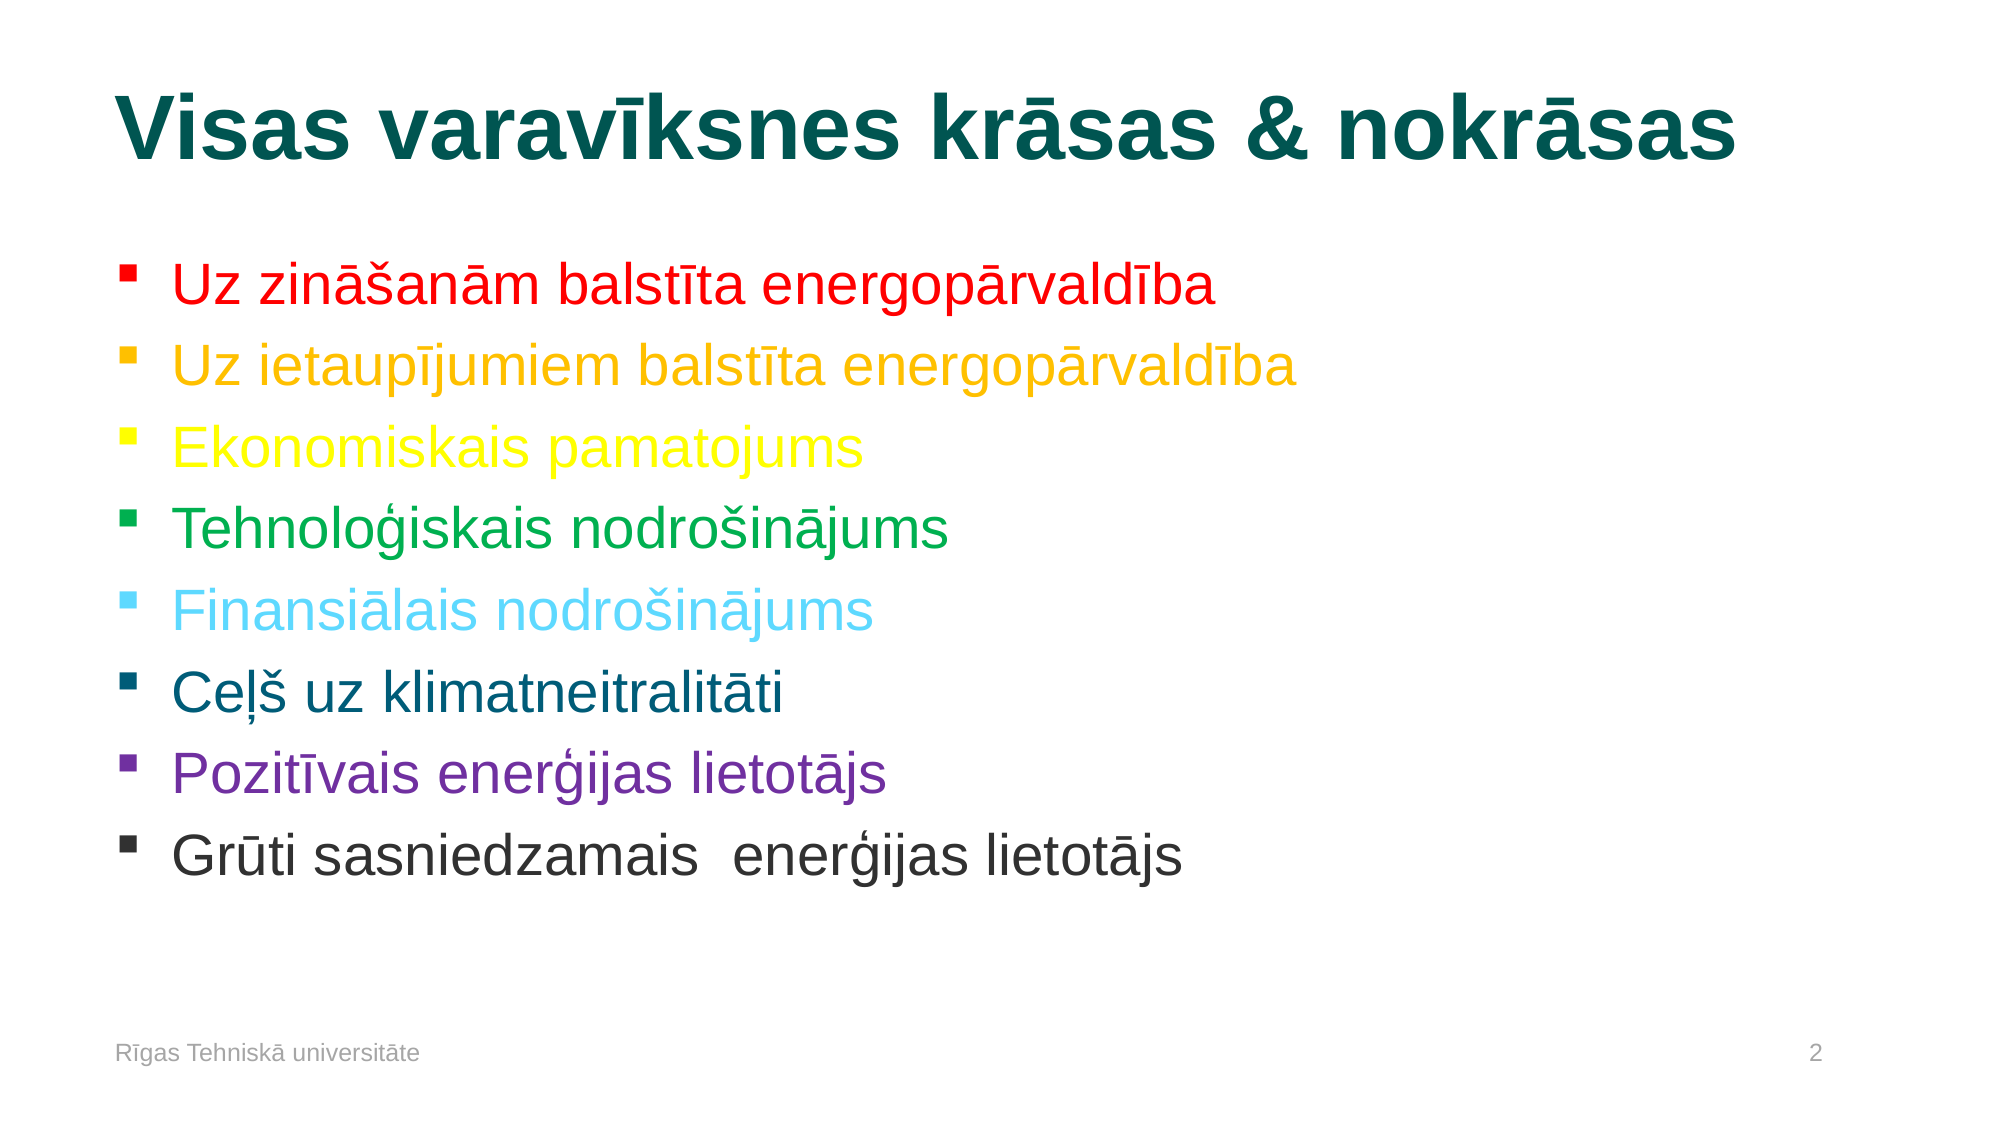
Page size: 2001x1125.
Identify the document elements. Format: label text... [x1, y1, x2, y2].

list Uz zināšanām balstīta energopārvaldība Uz ietaupījumiem balstīta energopārvaldība Ekonomiskais pamatojums Tehnoloģiskais nodrošinājums Finansiālais nodrošinājums Ceļš uz klimatneitralitāti Pozitīvais enerģijas lietotājs Grūti sasniedzamais enerģijas lietotājs [99, 238, 1900, 927]
slide_number Rīgas Tehniskā universitāte [99, 1028, 641, 1089]
title Visas varavīksnes krāsas & nokrāsas [99, 59, 1900, 187]
